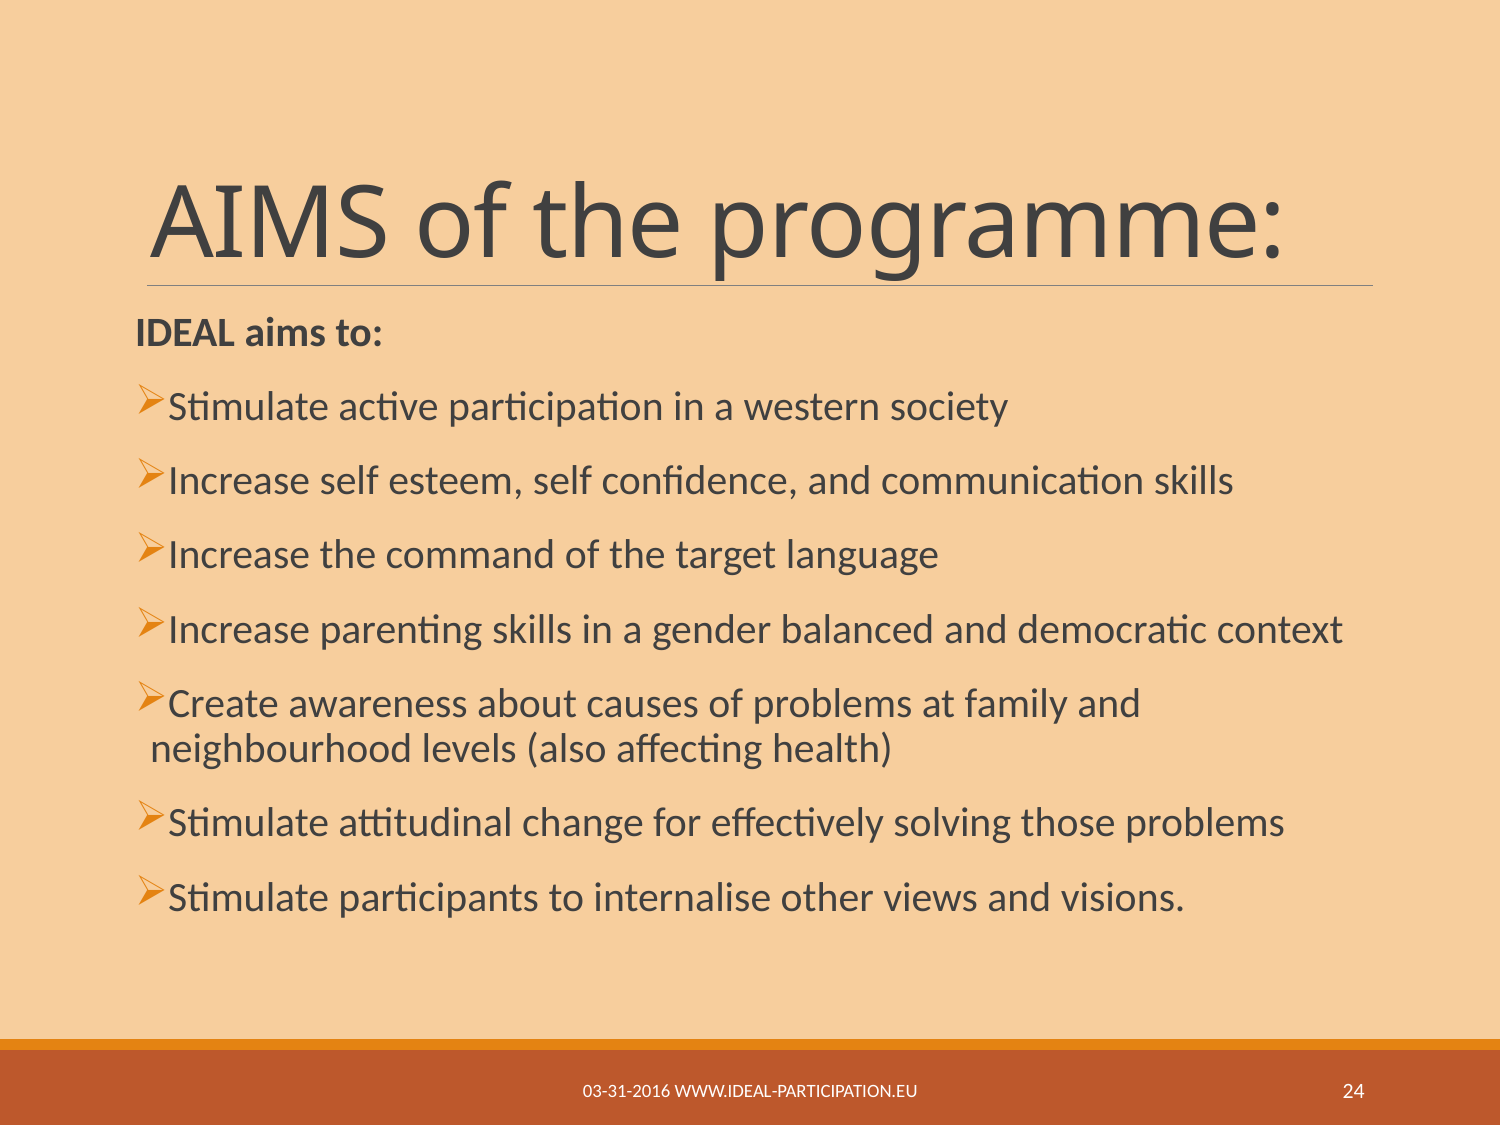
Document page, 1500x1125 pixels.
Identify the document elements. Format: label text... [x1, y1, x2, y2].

list IDEAL aims to: Stimulate active participation in a western society Increase self esteem, self confidence, and communication skills Increase the command of the target language Increase parenting skills in a gender balanced and democratic context Create awareness about causes of problems at family and neighbourhood levels (also affecting health) Stimulate attitudinal change for effectively solving those problems Stimulate participants to internalise other views and visions. [135, 302, 1373, 963]
footer 03-31-2016 www.ideal-participation.eu [453, 1059, 1047, 1120]
title AIMS of the programme: [135, 47, 1373, 285]
slide_number 24 [1218, 1059, 1380, 1120]
